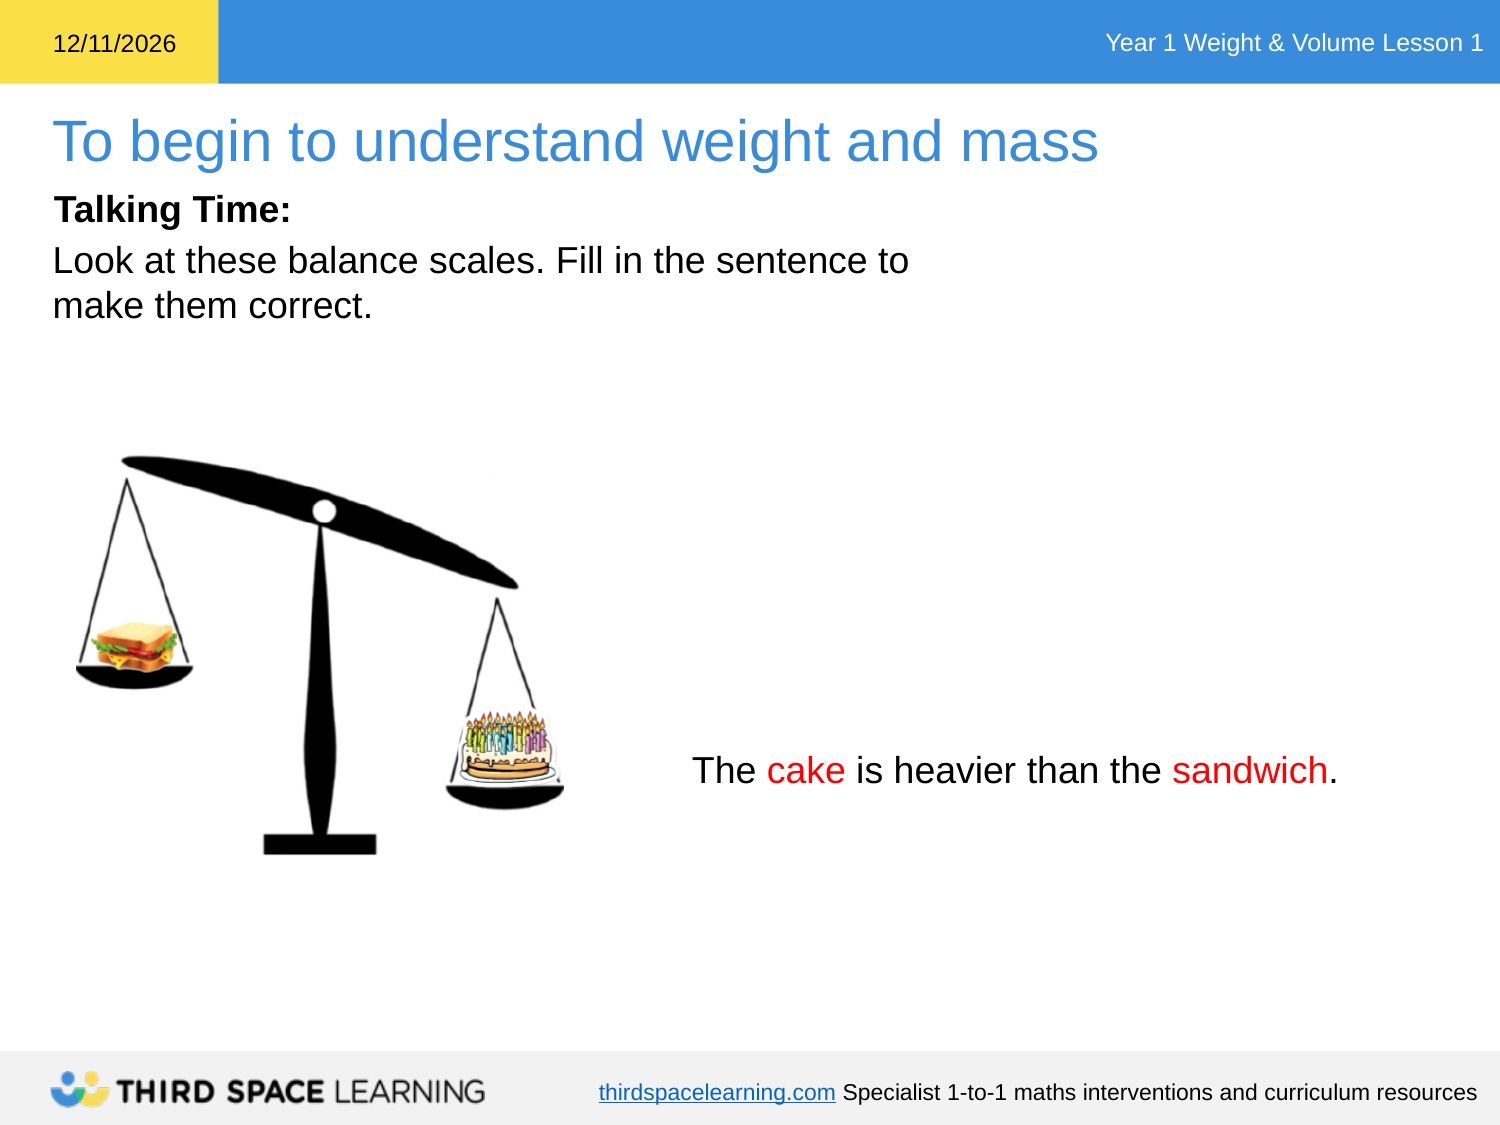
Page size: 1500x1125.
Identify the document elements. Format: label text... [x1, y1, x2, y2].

text_box The cake is heavier than the sandwich. [677, 738, 1400, 799]
text_box Look at these balance scales. Fill in the sentence to make them correct. [37, 228, 963, 434]
picture [50, 1071, 485, 1108]
picture [54, 431, 605, 891]
text_box Talking Time: [39, 178, 308, 238]
